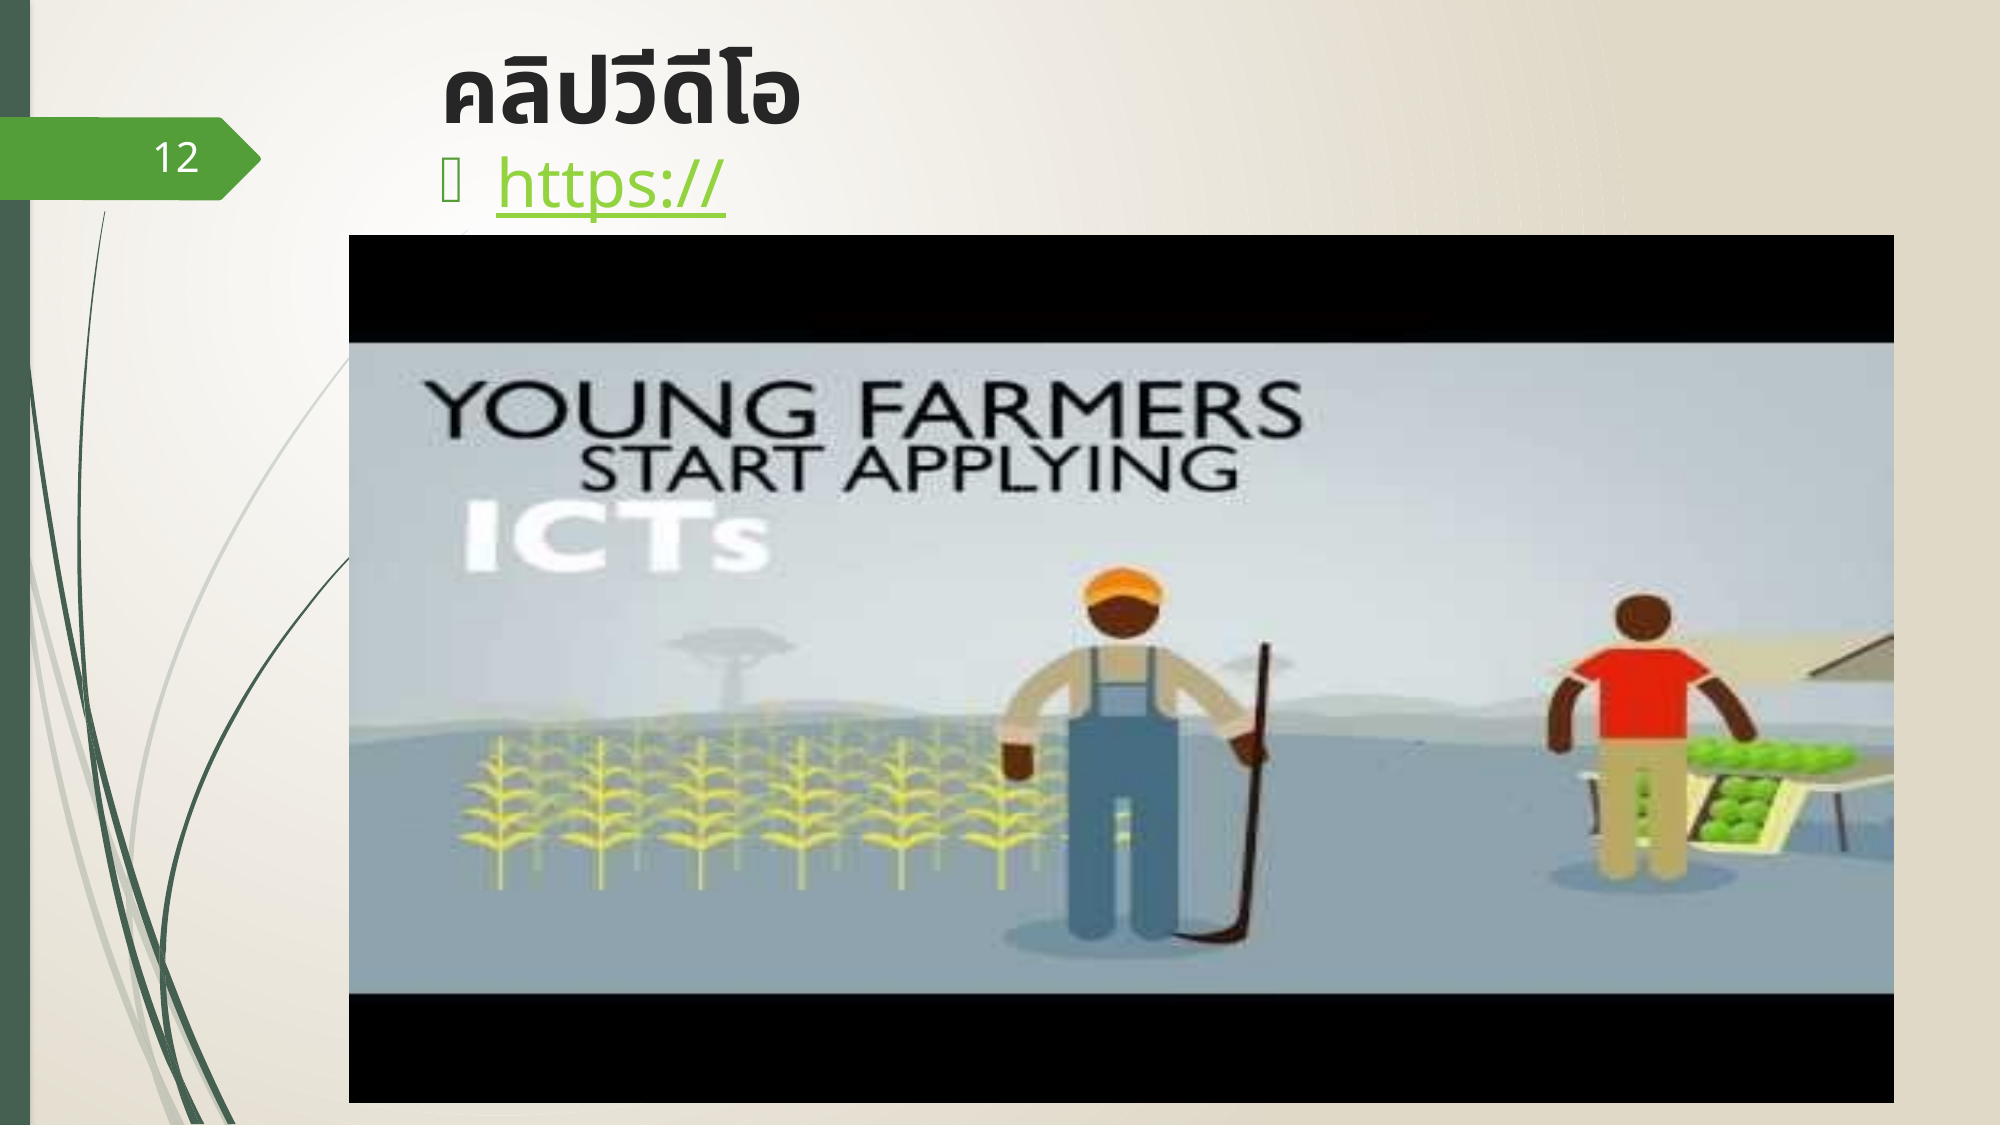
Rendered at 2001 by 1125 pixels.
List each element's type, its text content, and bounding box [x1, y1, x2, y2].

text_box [348, 233, 1895, 1105]
slide_number 12 [87, 129, 216, 190]
title คลิปวีดีโอ [425, 24, 1888, 133]
list https://www.youtube.com/watch?v=vTDvQT_Kenw [424, 133, 1888, 233]
